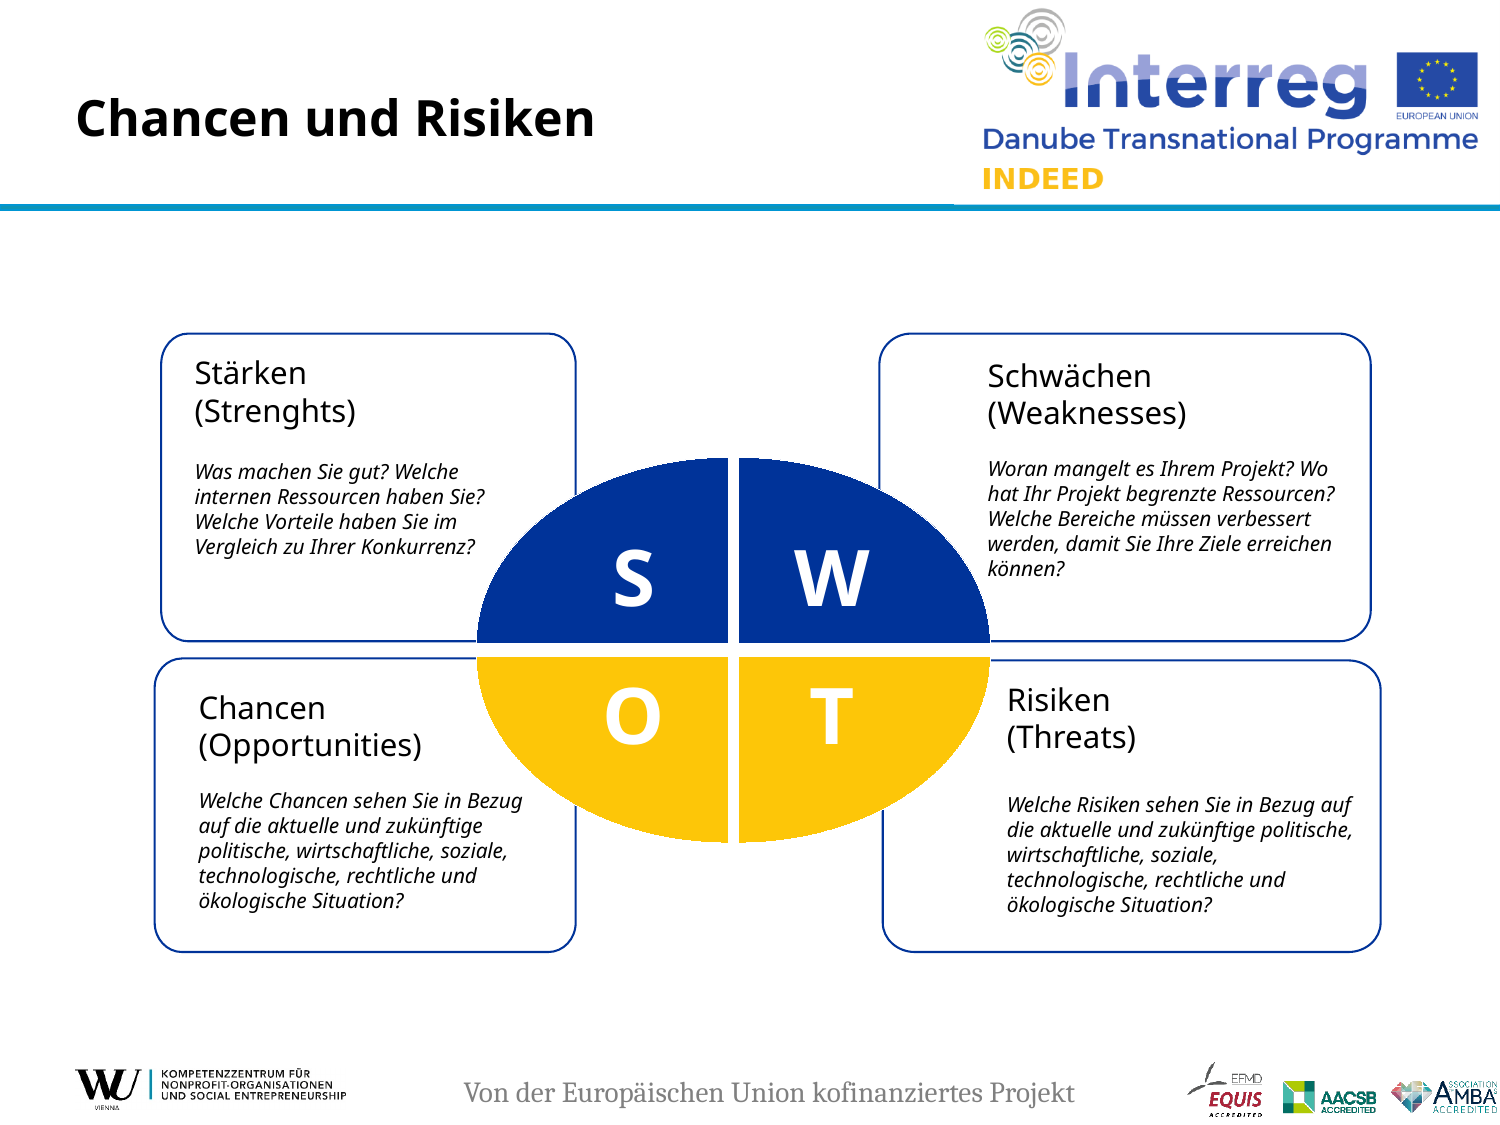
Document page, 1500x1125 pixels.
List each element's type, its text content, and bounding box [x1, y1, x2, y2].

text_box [154, 656, 1381, 952]
text_box Schwächen (Weaknesses) Woran mangelt es Ihrem Projekt? Wo hat Ihr Projekt begrenzte Ressourcen? Welche Bereiche müssen verbessert werden, damit Sie Ihre Ziele erreichen können? [972, 311, 1376, 616]
picture [1187, 1062, 1497, 1117]
picture [954, 0, 1500, 204]
title Chancen und Risiken [75, 27, 1167, 206]
picture [75, 1068, 346, 1110]
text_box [161, 333, 1371, 644]
